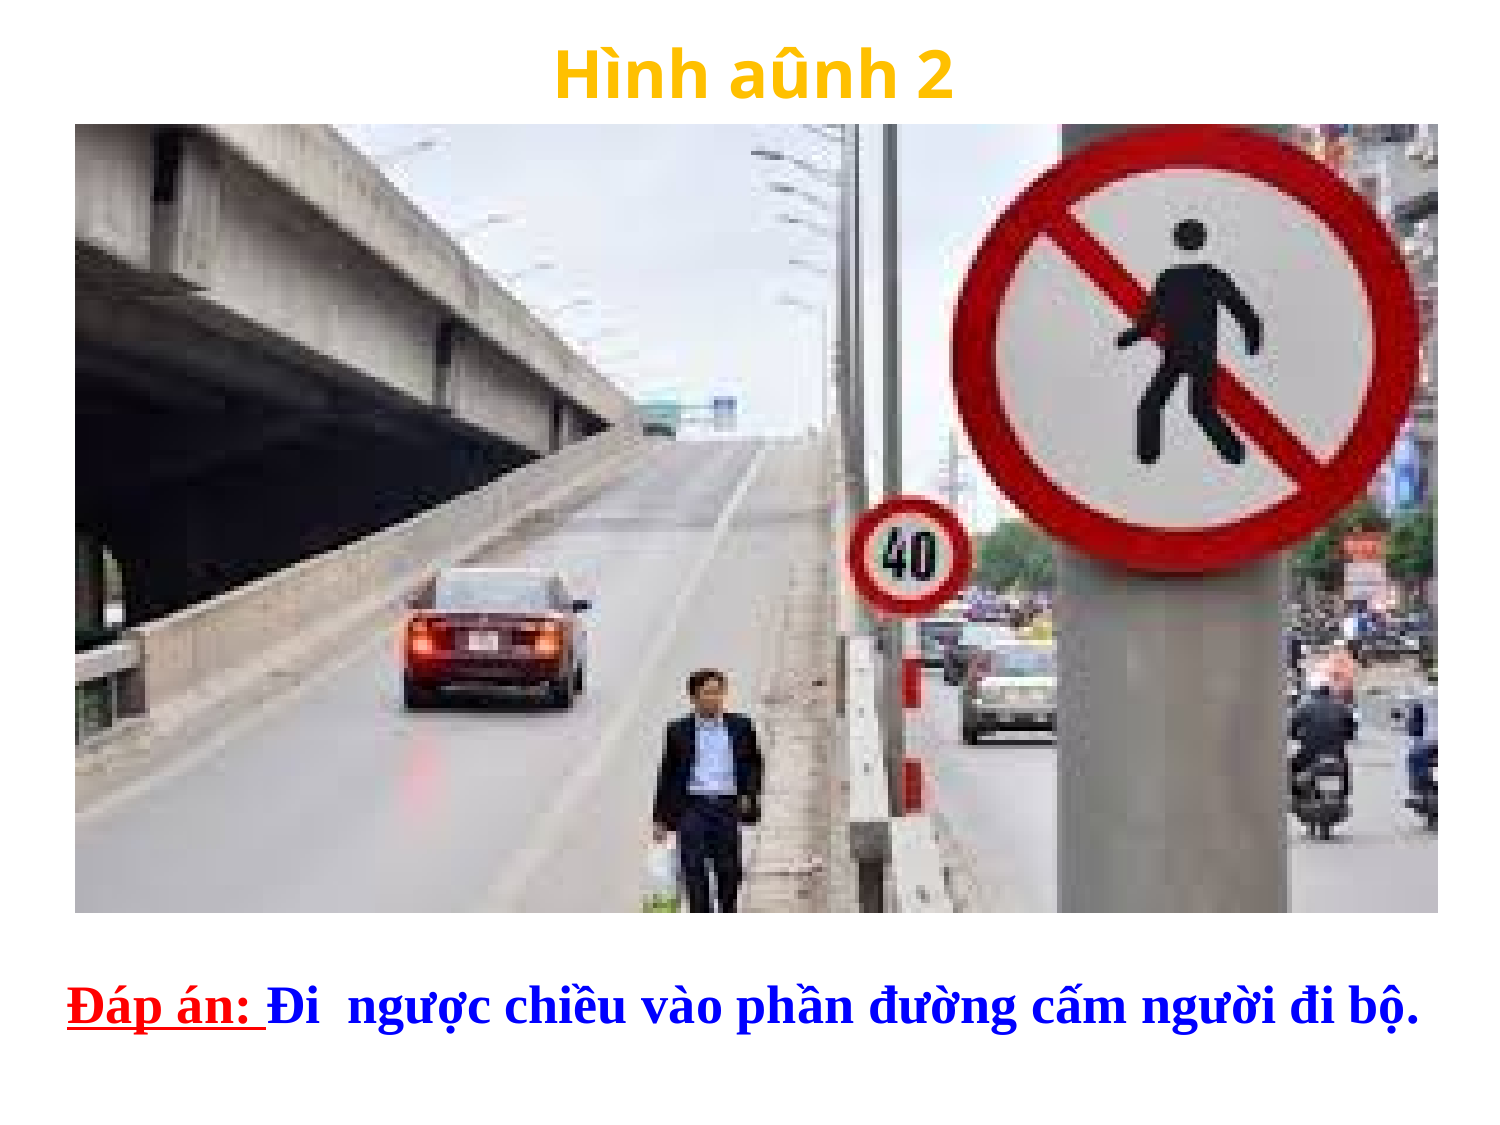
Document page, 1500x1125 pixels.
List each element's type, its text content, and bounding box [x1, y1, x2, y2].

text_box Hình aûnh 2 [112, 24, 1413, 120]
text_box Đáp án: Đi ngược chiều vào phần đường cấm người đi bộ. [0, 962, 1500, 1043]
picture [74, 124, 1438, 913]
